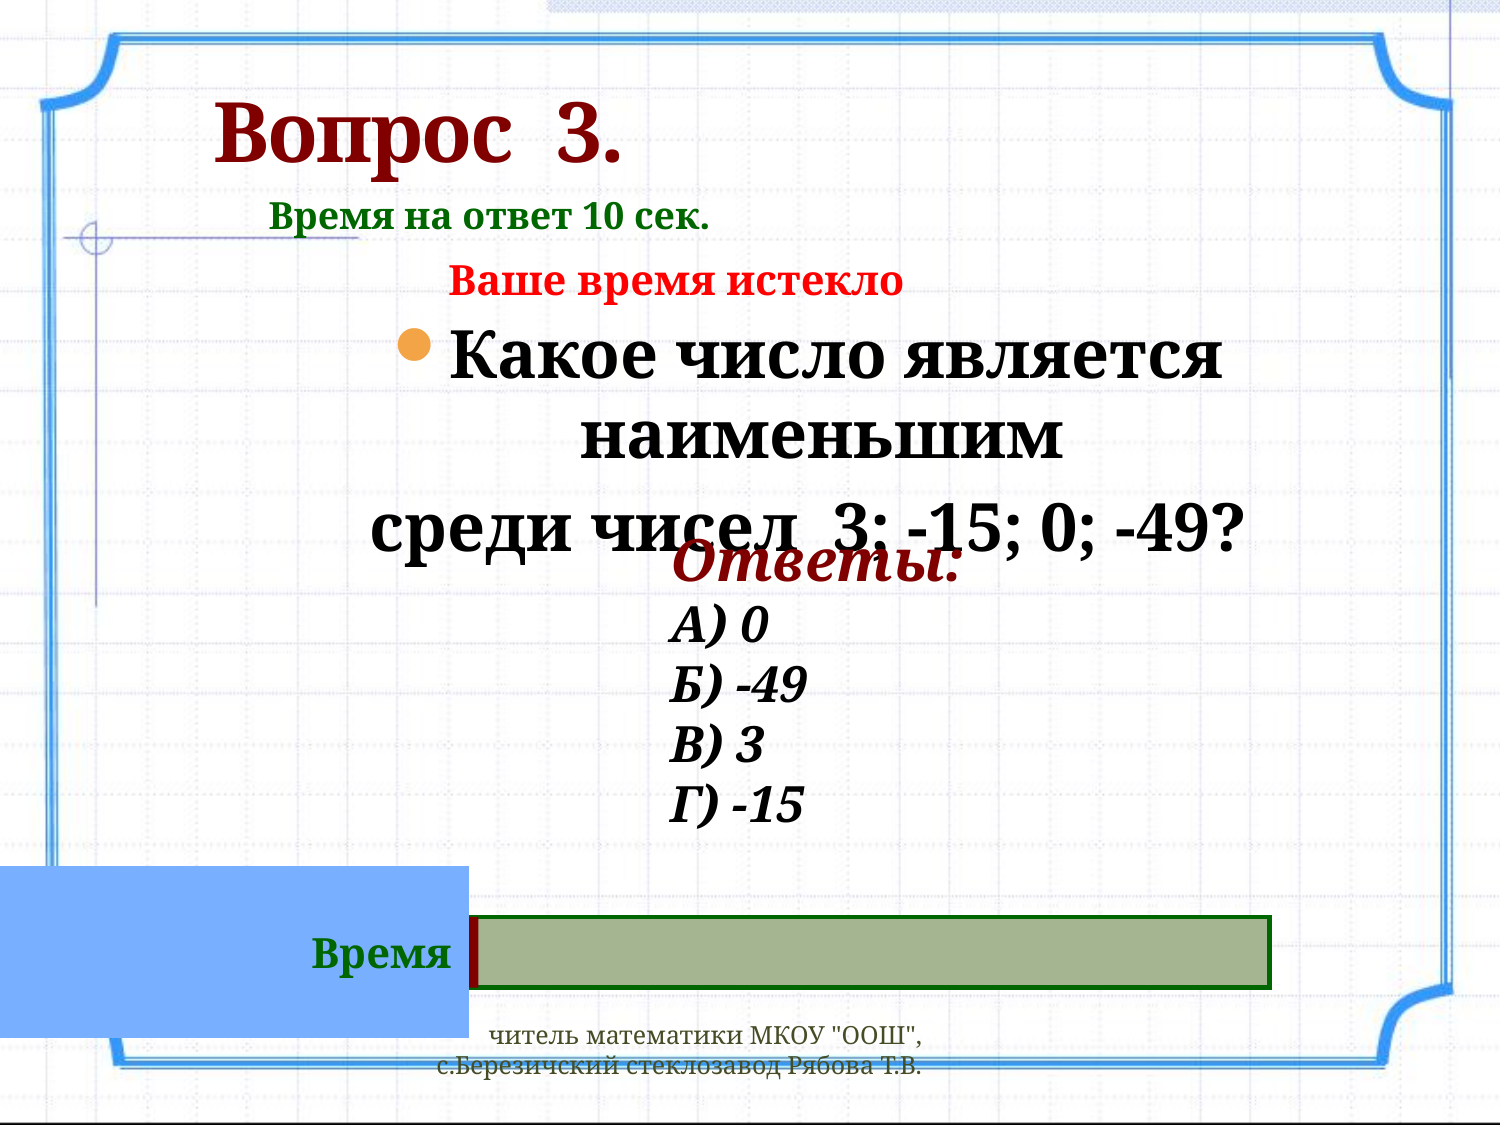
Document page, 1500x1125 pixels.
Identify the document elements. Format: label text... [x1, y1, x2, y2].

text_box Ответы: А) 0 Б) -49 В) 3 Г) -15 [655, 515, 1223, 841]
text_box Время [0, 869, 467, 1035]
footer читель математики МКОУ "ООШ", с.Березичский стеклозавод Рябова Т.В. [350, 1017, 938, 1081]
text_box [467, 916, 479, 988]
text_box Время на ответ 10 сек. [253, 184, 1365, 245]
text_box [479, 916, 1270, 988]
list Какое число является наименьшим среди чисел 3; -15; 0; -49? [152, 304, 1466, 495]
text_box Ваше время истекло [433, 246, 1155, 311]
picture [0, 0, 1500, 1125]
title Вопрос 3. [199, 46, 1062, 187]
